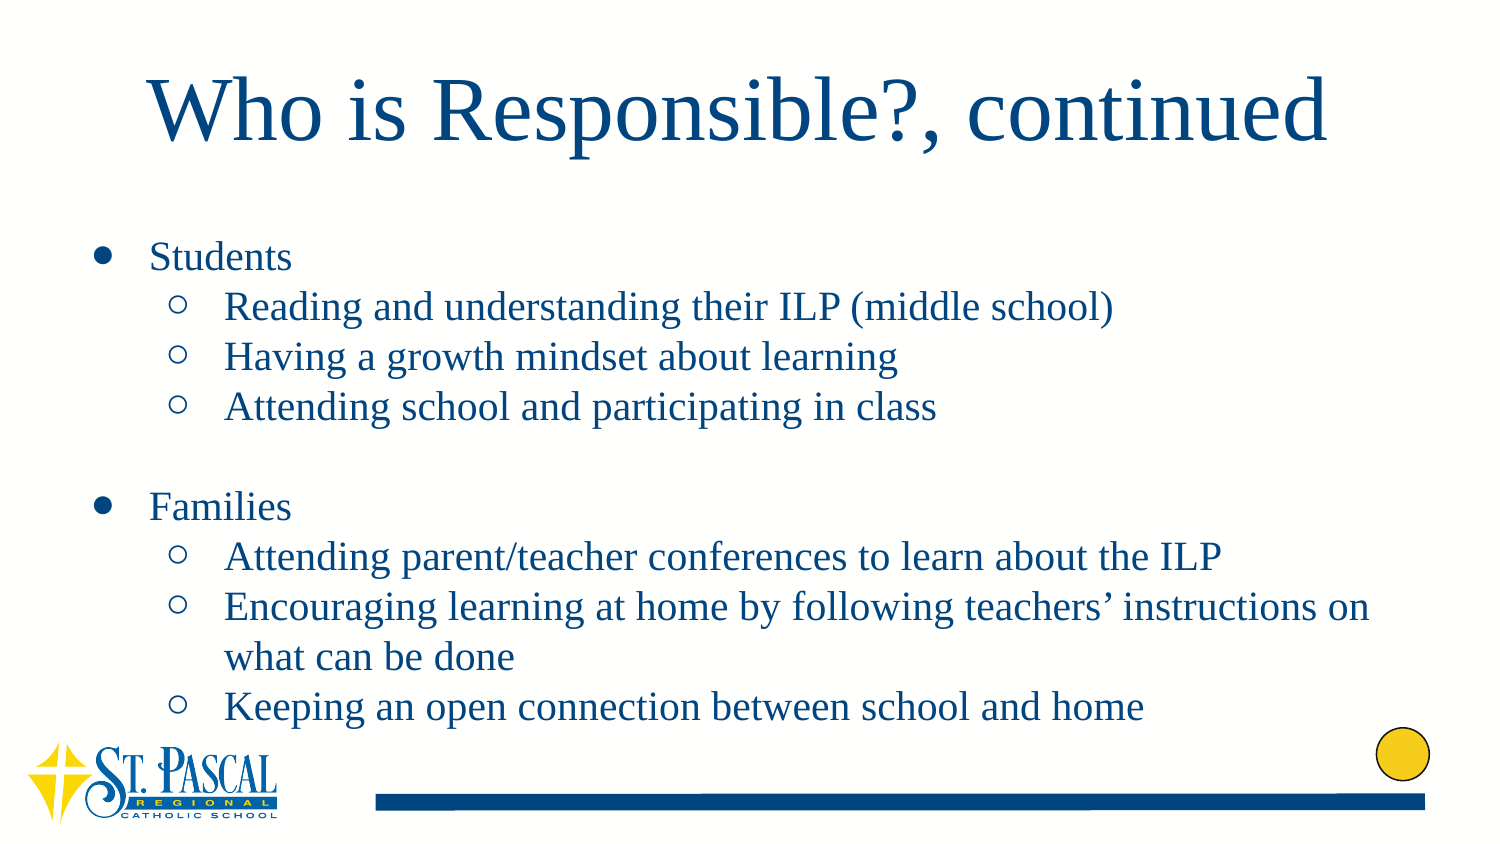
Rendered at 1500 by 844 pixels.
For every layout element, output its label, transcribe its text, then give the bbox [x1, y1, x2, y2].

picture [27, 741, 277, 825]
text_box Students Reading and understanding their ILP (middle school) Having a growth mindset about learning Attending school and participating in class Families Attending parent/teacher conferences to learn about the ILP Encouraging learning at home by following teachers’ instructions on what can be done Keeping an open connection between school and home [58, 213, 1389, 744]
title Who is Responsible?, continued [75, 33, 1425, 175]
text_box [1376, 727, 1430, 781]
